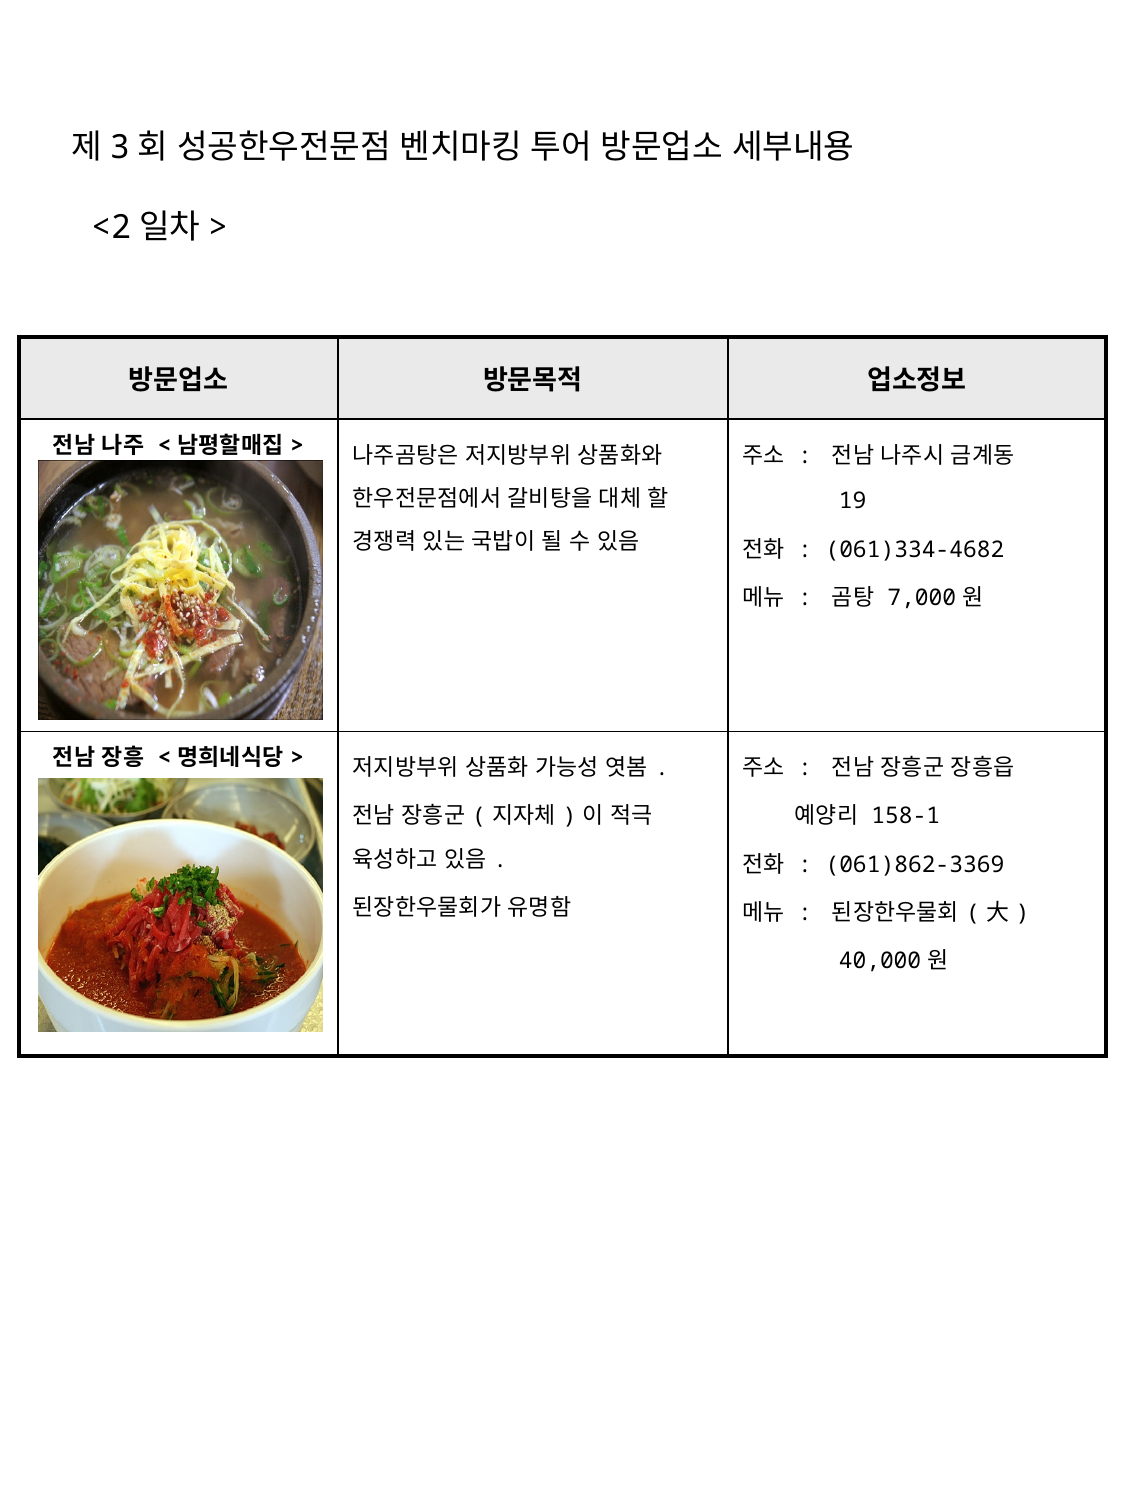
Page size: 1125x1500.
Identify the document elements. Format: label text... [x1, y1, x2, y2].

table_cell 주소 : 전남 나주시 금계동 19 전화 : (061)334-4682 메뉴 : 곰탕 7,000원 [729, 420, 1104, 731]
table_header 방문목적 [339, 339, 727, 418]
text_box 제3회 성공한우전문점 벤치마킹 투어 방문업소 세부내용 <2일차> [56, 60, 1069, 311]
table_cell 주소 : 전남 장흥군 장흥읍 예양리 158-1 전화 : (061)862-3369 메뉴 : 된장한우물회(大) 40,000원 [729, 732, 1104, 1054]
picture [38, 459, 323, 721]
table_header 업소정보 [729, 339, 1104, 418]
table_cell 전남 나주 <남평할매집> [21, 420, 337, 731]
table_cell 전남 장흥 <명희네식당> [21, 732, 337, 1054]
table_cell 저지방부위 상품화 가능성 엿봄. 전남 장흥군(지자체)이 적극 육성하고 있음. 된장한우물회가 유명함 [339, 732, 727, 1054]
table_header 방문업소 [21, 339, 337, 418]
table_cell 나주곰탕은 저지방부위 상품화와 한우전문점에서 갈비탕을 대체 할 경쟁력 있는 국밥이 될 수 있음 [339, 420, 727, 731]
picture [38, 778, 323, 1032]
